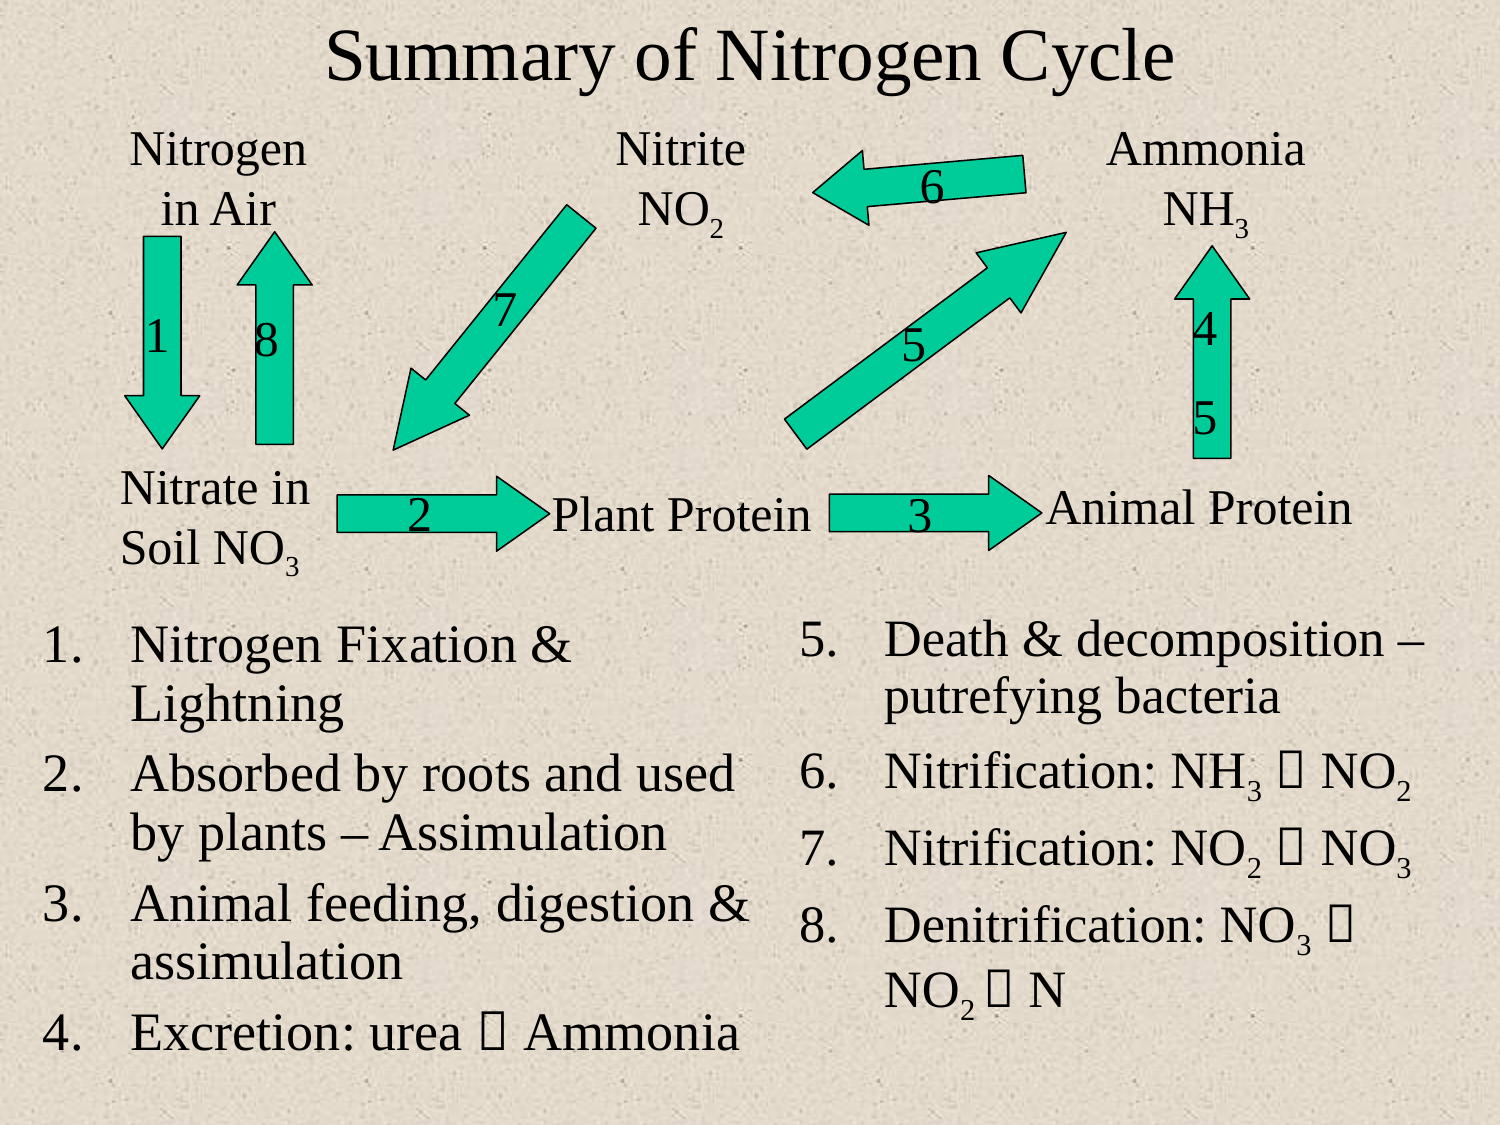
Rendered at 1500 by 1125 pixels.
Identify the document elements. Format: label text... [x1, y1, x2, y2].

picture [0, 0, 1500, 1125]
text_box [99, 107, 1401, 582]
list Death & decomposition – putrefying bacteria Nitrification: NH3  NO2 Nitrification: NO2  NO3 Denitrification: NO3  NO2  N [791, 603, 1468, 1125]
list Nitrogen Fixation & Lightning Absorbed by roots and used by plants – Assimulation Animal feeding, digestion & assimulation Excretion: urea  Ammonia [34, 607, 774, 1125]
title Summary of Nitrogen Cycle [111, 0, 1388, 101]
